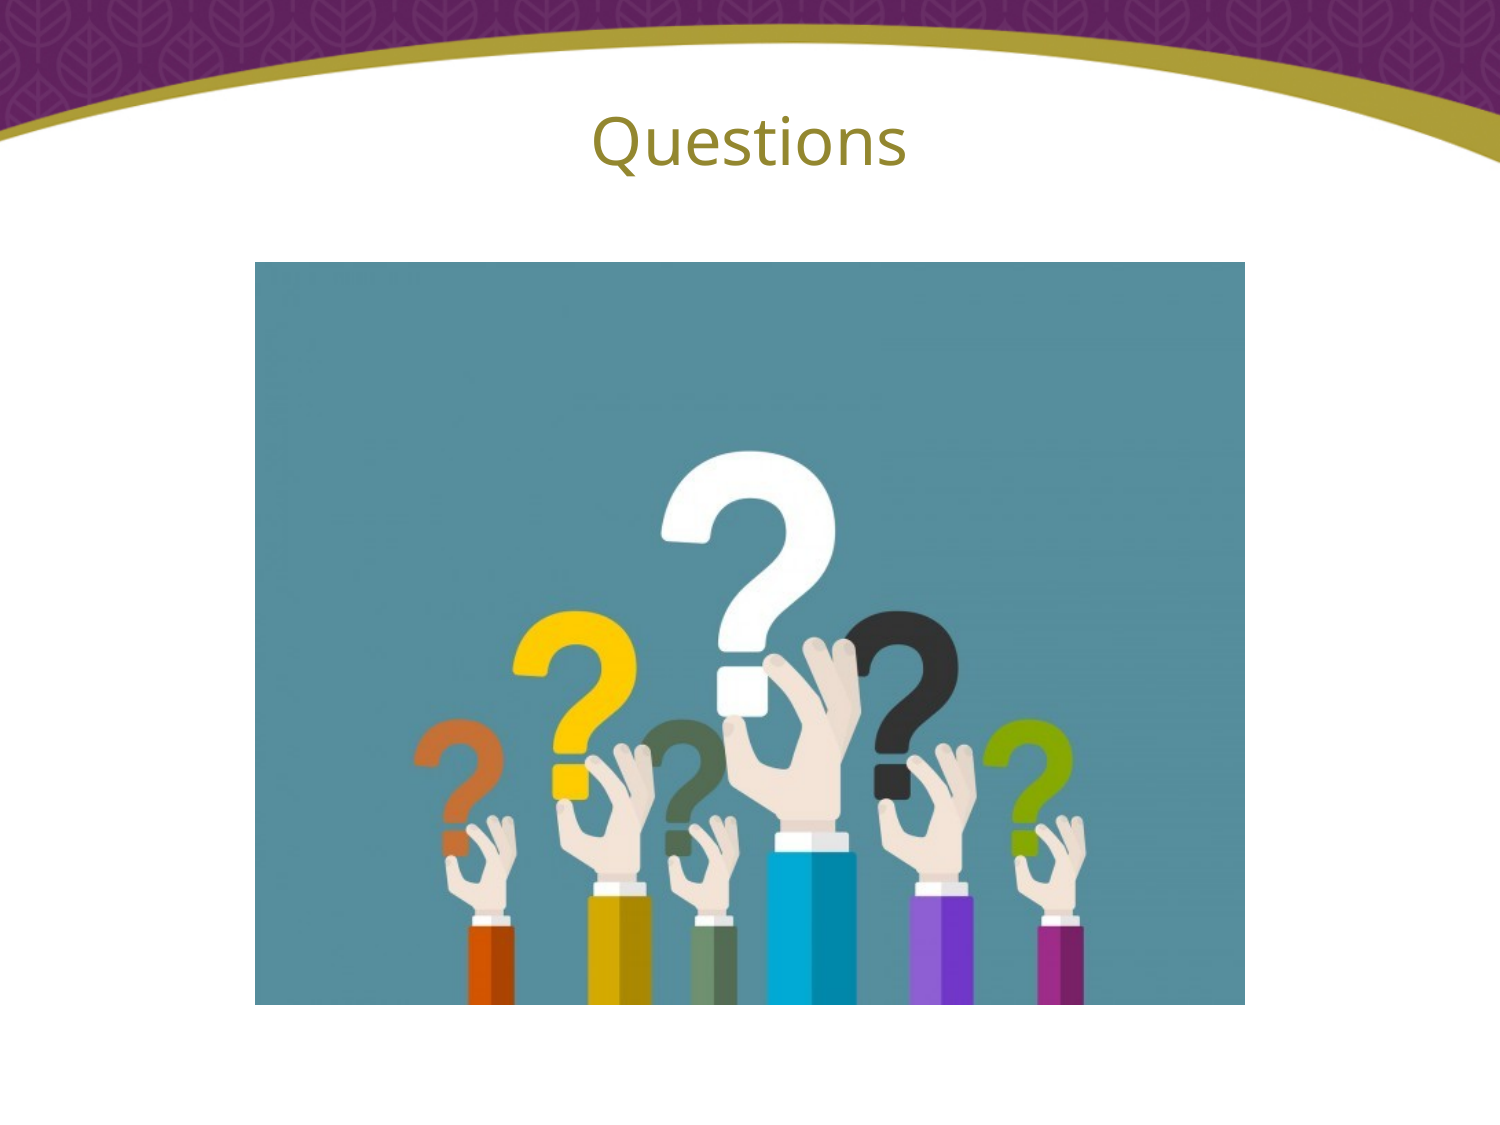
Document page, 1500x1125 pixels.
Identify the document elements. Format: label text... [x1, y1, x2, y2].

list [254, 262, 1246, 1006]
picture [0, 0, 1500, 200]
title Questions [75, 45, 1425, 233]
